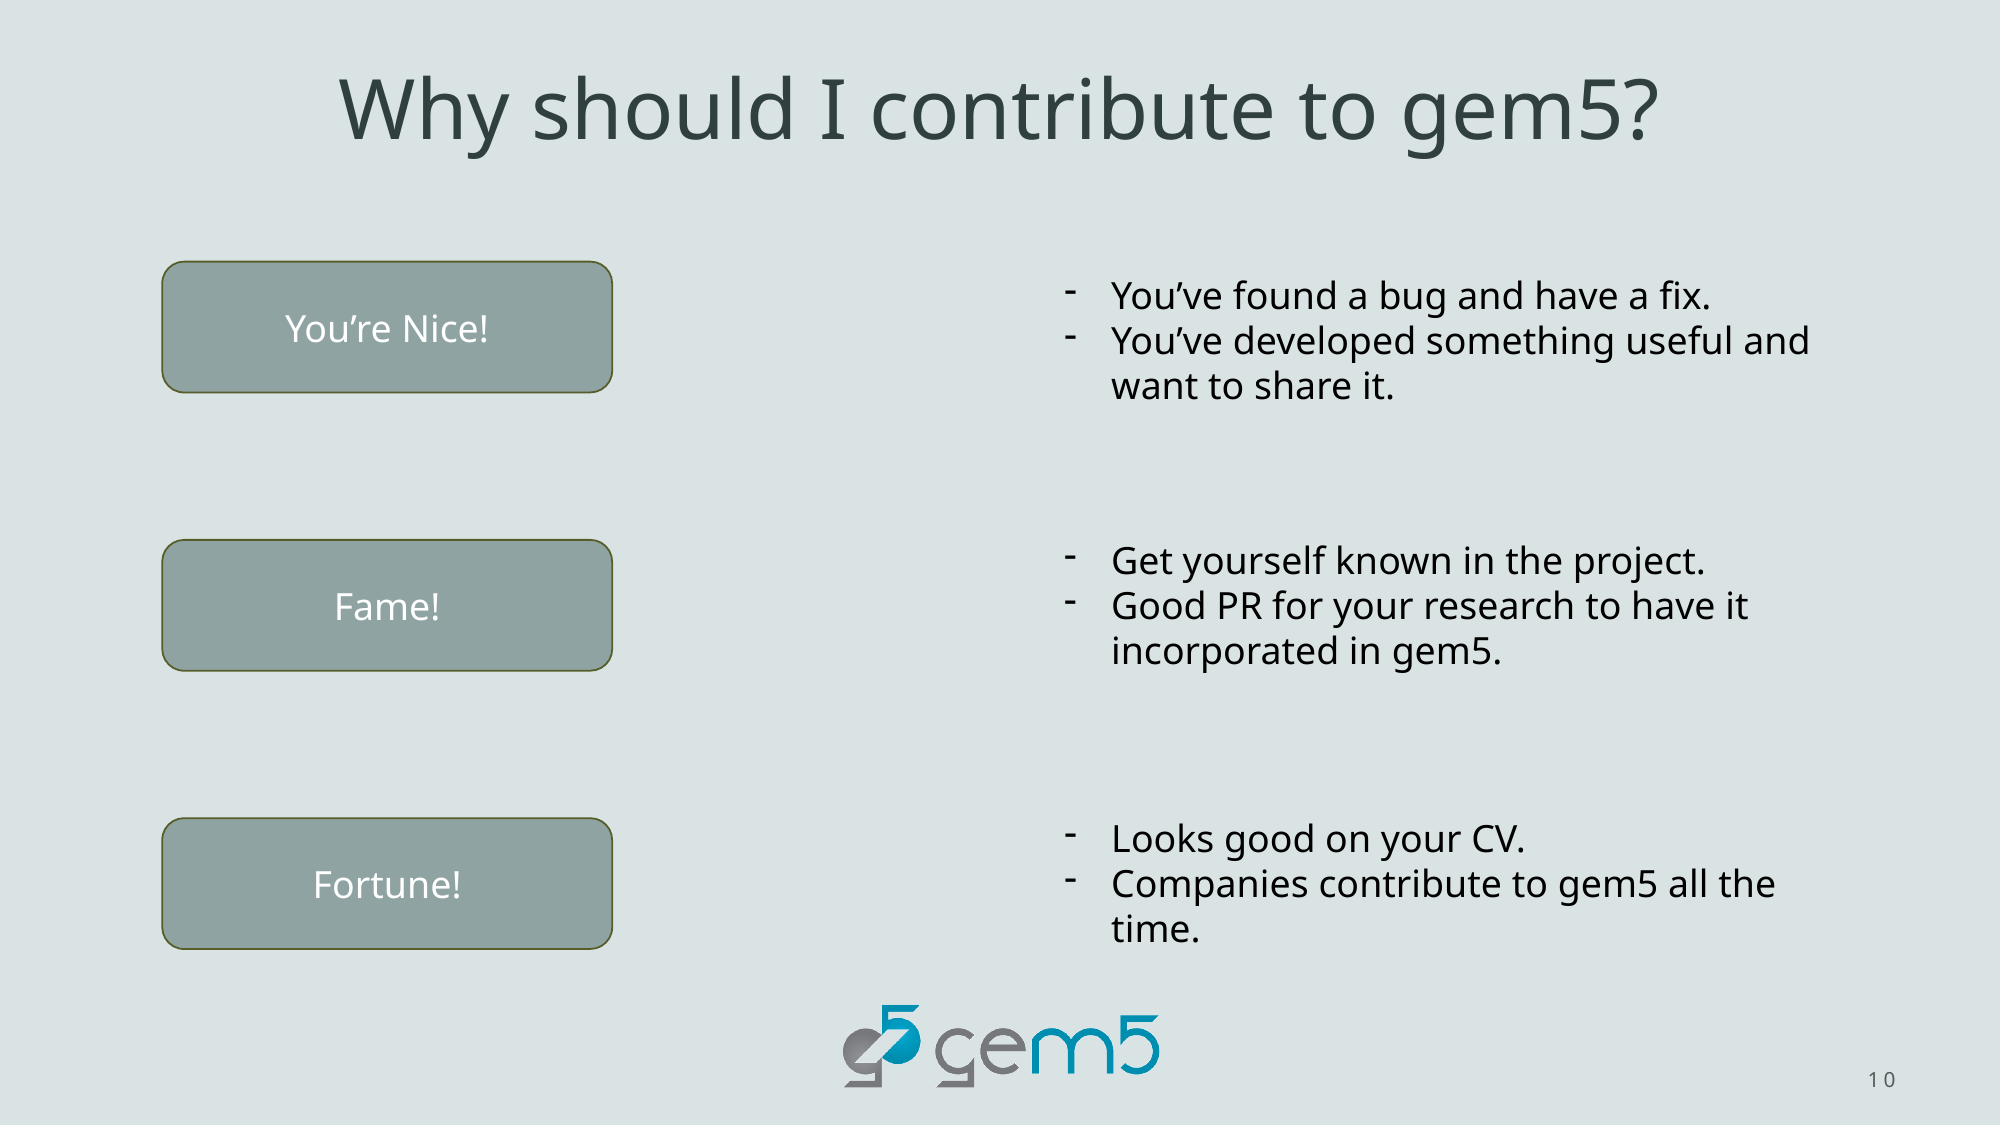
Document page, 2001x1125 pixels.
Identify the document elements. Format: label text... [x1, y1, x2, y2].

slide_number 101 [1637, 1042, 1927, 1119]
text_box You’ve found a bug and have a fix. You’ve developed something useful and want to share it. [1049, 265, 1838, 415]
text_box Why should I contribute to gem5? [162, 64, 1838, 164]
text_box You’re Nice! [161, 260, 614, 394]
text_box Get yourself known in the project. Good PR for your research to have it incorporated in gem5. [1049, 529, 1838, 680]
text_box Looks good on your CV. Companies contribute to gem5 all the time. [1049, 807, 1838, 958]
text_box Fortune! [161, 817, 614, 950]
picture [807, 965, 1193, 1120]
text_box Fame! [161, 538, 614, 672]
